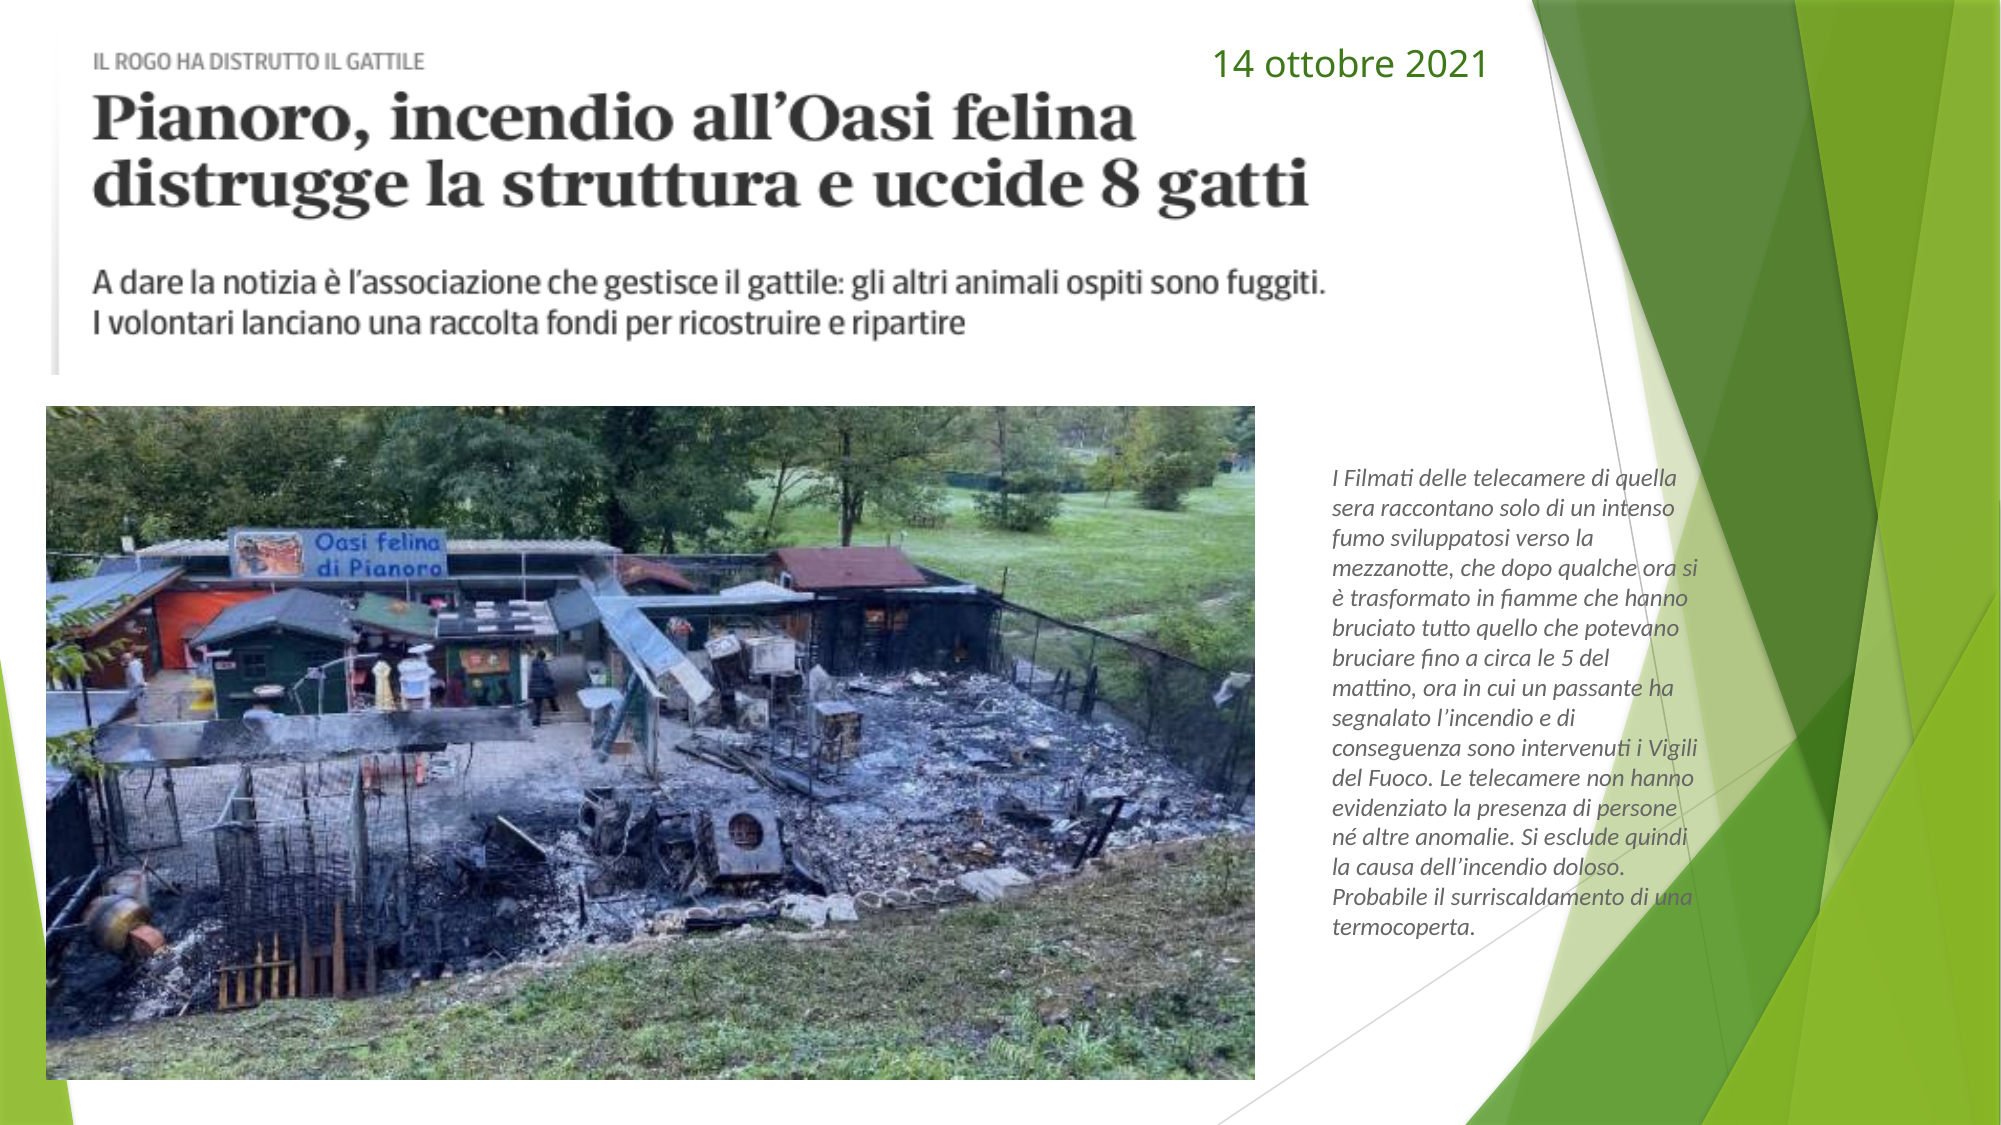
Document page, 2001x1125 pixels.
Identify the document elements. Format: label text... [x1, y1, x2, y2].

picture [51, 23, 1354, 375]
picture [45, 405, 1256, 1081]
text_box 14 ottobre 2021 [1357, 32, 1507, 92]
text_box I Filmati delle telecamere di quella sera raccontano solo di un intenso fumo sviluppatosi verso la mezzanotte, che dopo qualche ora si è trasformato in fiamme che hanno bruciato tutto quello che potevano bruciare fino a circa le 5 del mattino, ora in cui un passante ha segnalato l’incendio e di conseguenza sono intervenuti i Vigili del Fuoco. Le telecamere non hanno evidenziato la presenza di persone né altre anomalie. Si esclude quindi la causa dell’incendio doloso. Probabile il surriscaldamento di una termocoperta. [1317, 454, 1715, 949]
